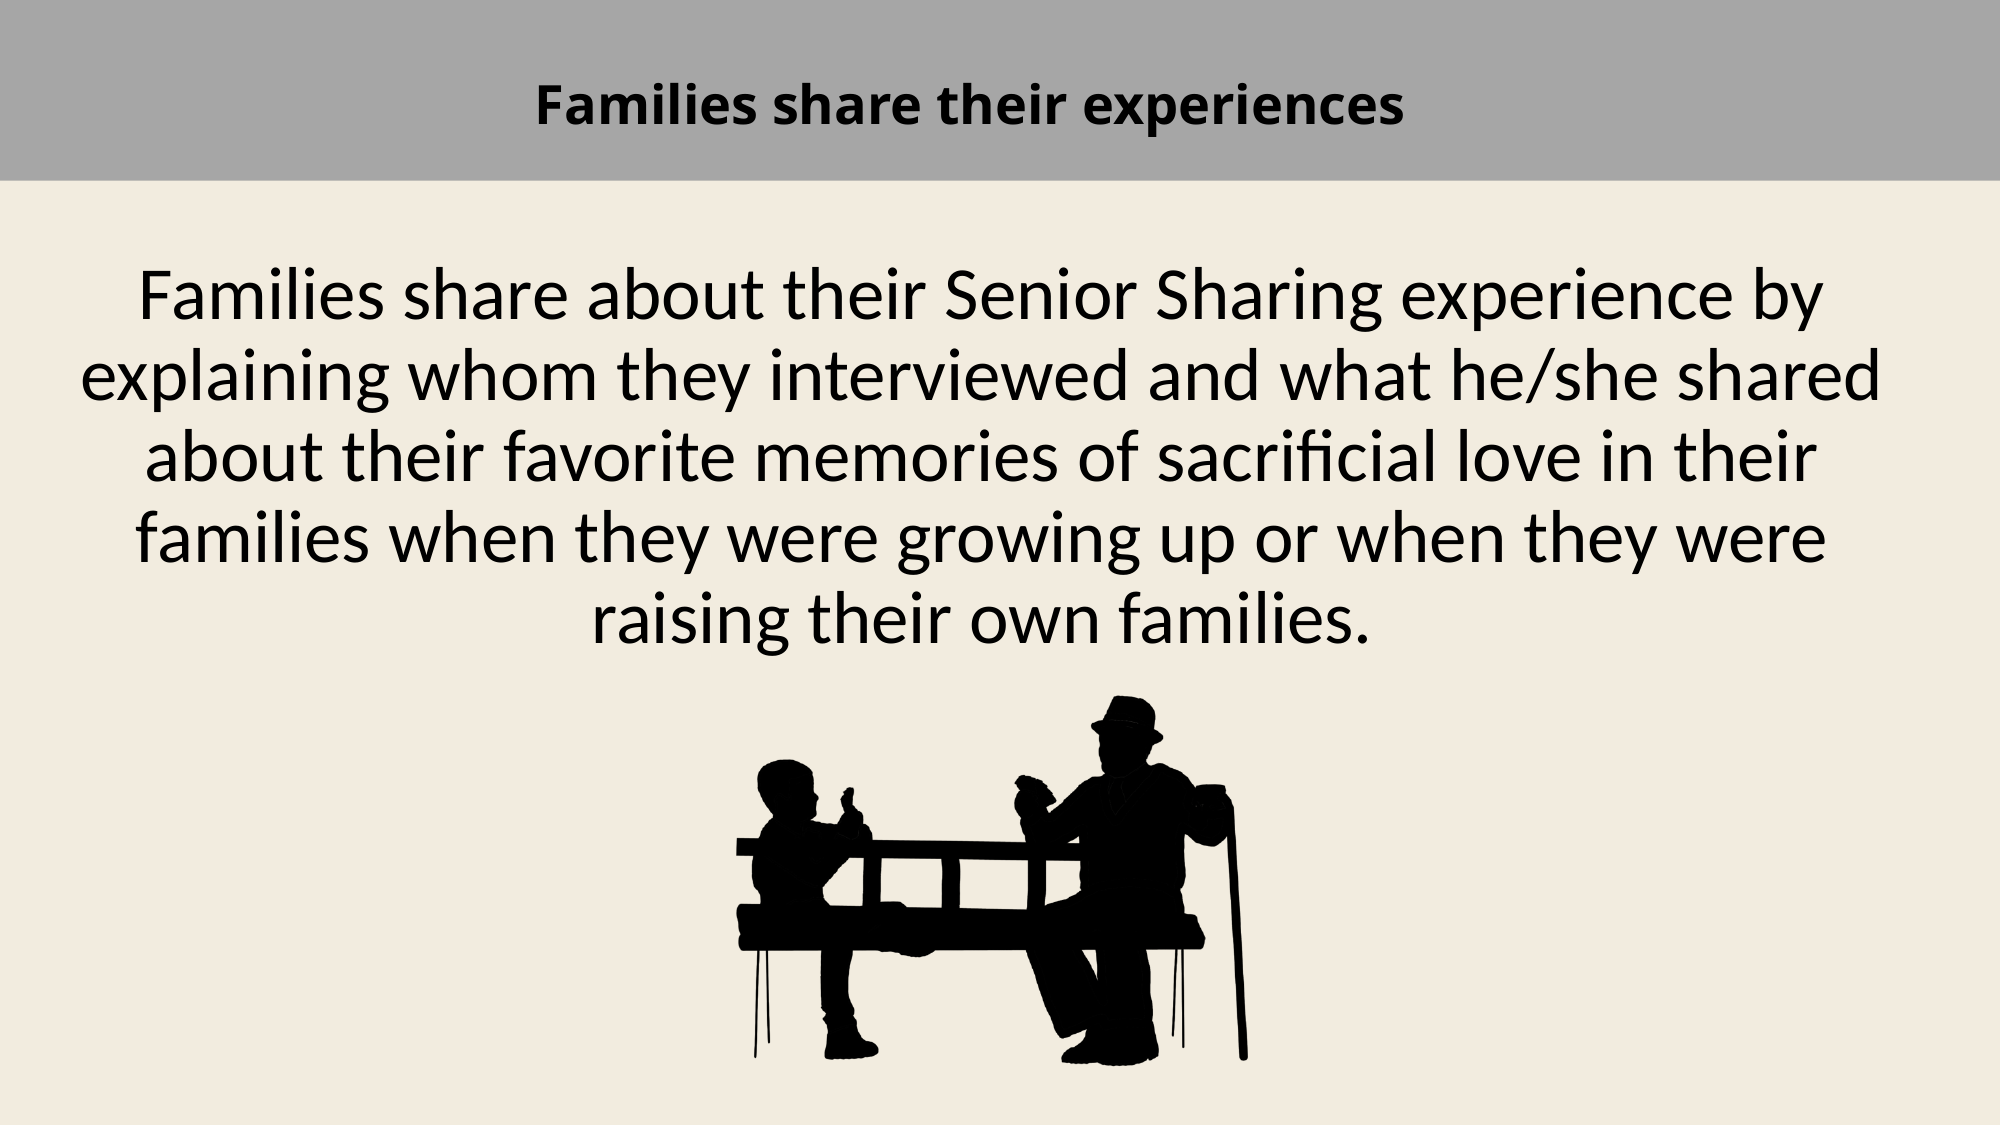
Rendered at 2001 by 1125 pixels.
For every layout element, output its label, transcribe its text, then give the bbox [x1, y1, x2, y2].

text_box Families share about their Senior Sharing experience by explaining whom they interviewed and what he/she shared about their favorite memories of sacrificial love in their families when they were growing up or when they were raising their own families. [59, 247, 1907, 1125]
title Families share their experiences [207, 62, 1758, 181]
picture [704, 606, 1260, 1125]
text_box [0, 0, 2000, 182]
